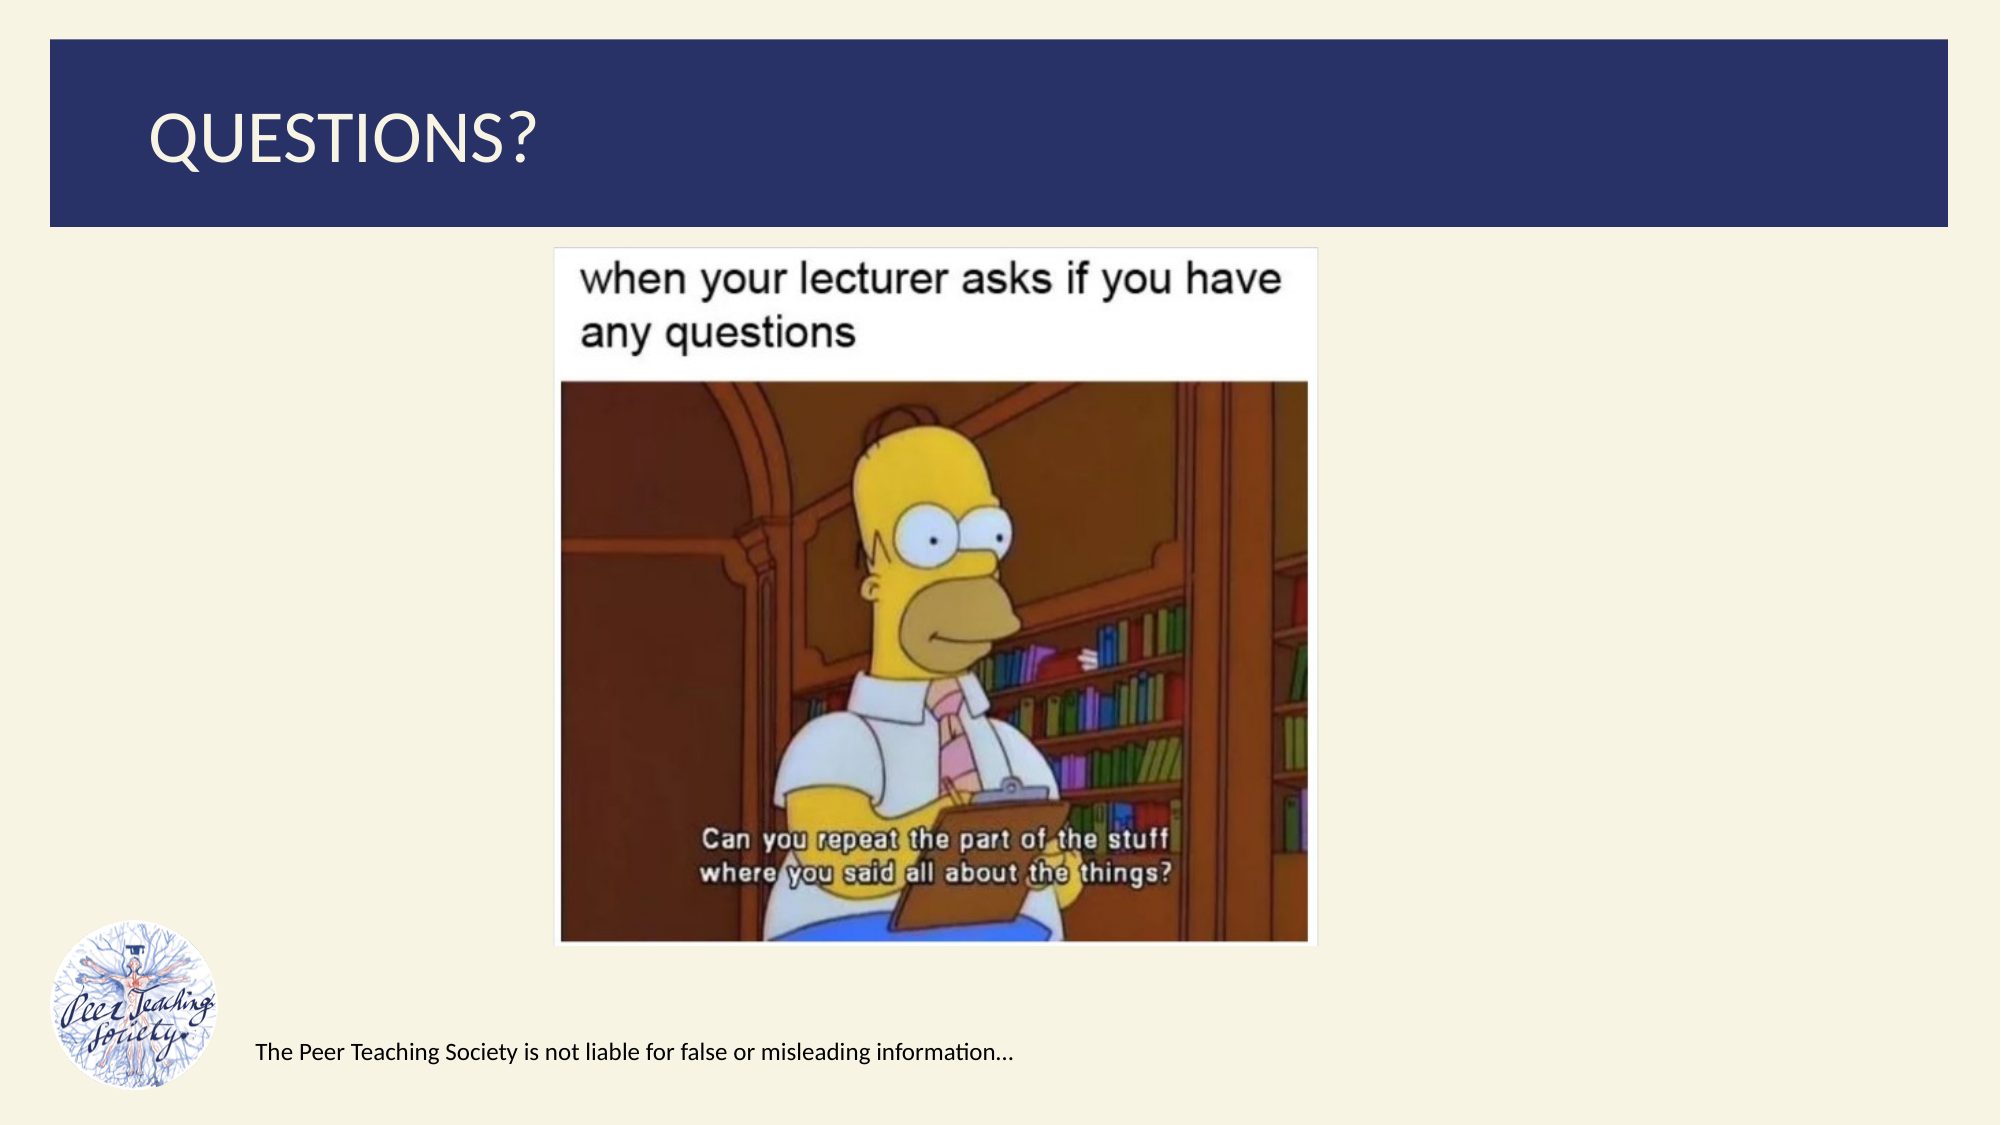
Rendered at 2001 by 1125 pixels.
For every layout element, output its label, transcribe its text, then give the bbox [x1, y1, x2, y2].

text_box The Peer Teaching Society is not liable for false or misleading information… [240, 1028, 1072, 1074]
text_box [50, 39, 1948, 227]
picture [553, 246, 1319, 946]
picture [49, 920, 219, 1090]
text_box QUESTIONS? [133, 79, 904, 185]
